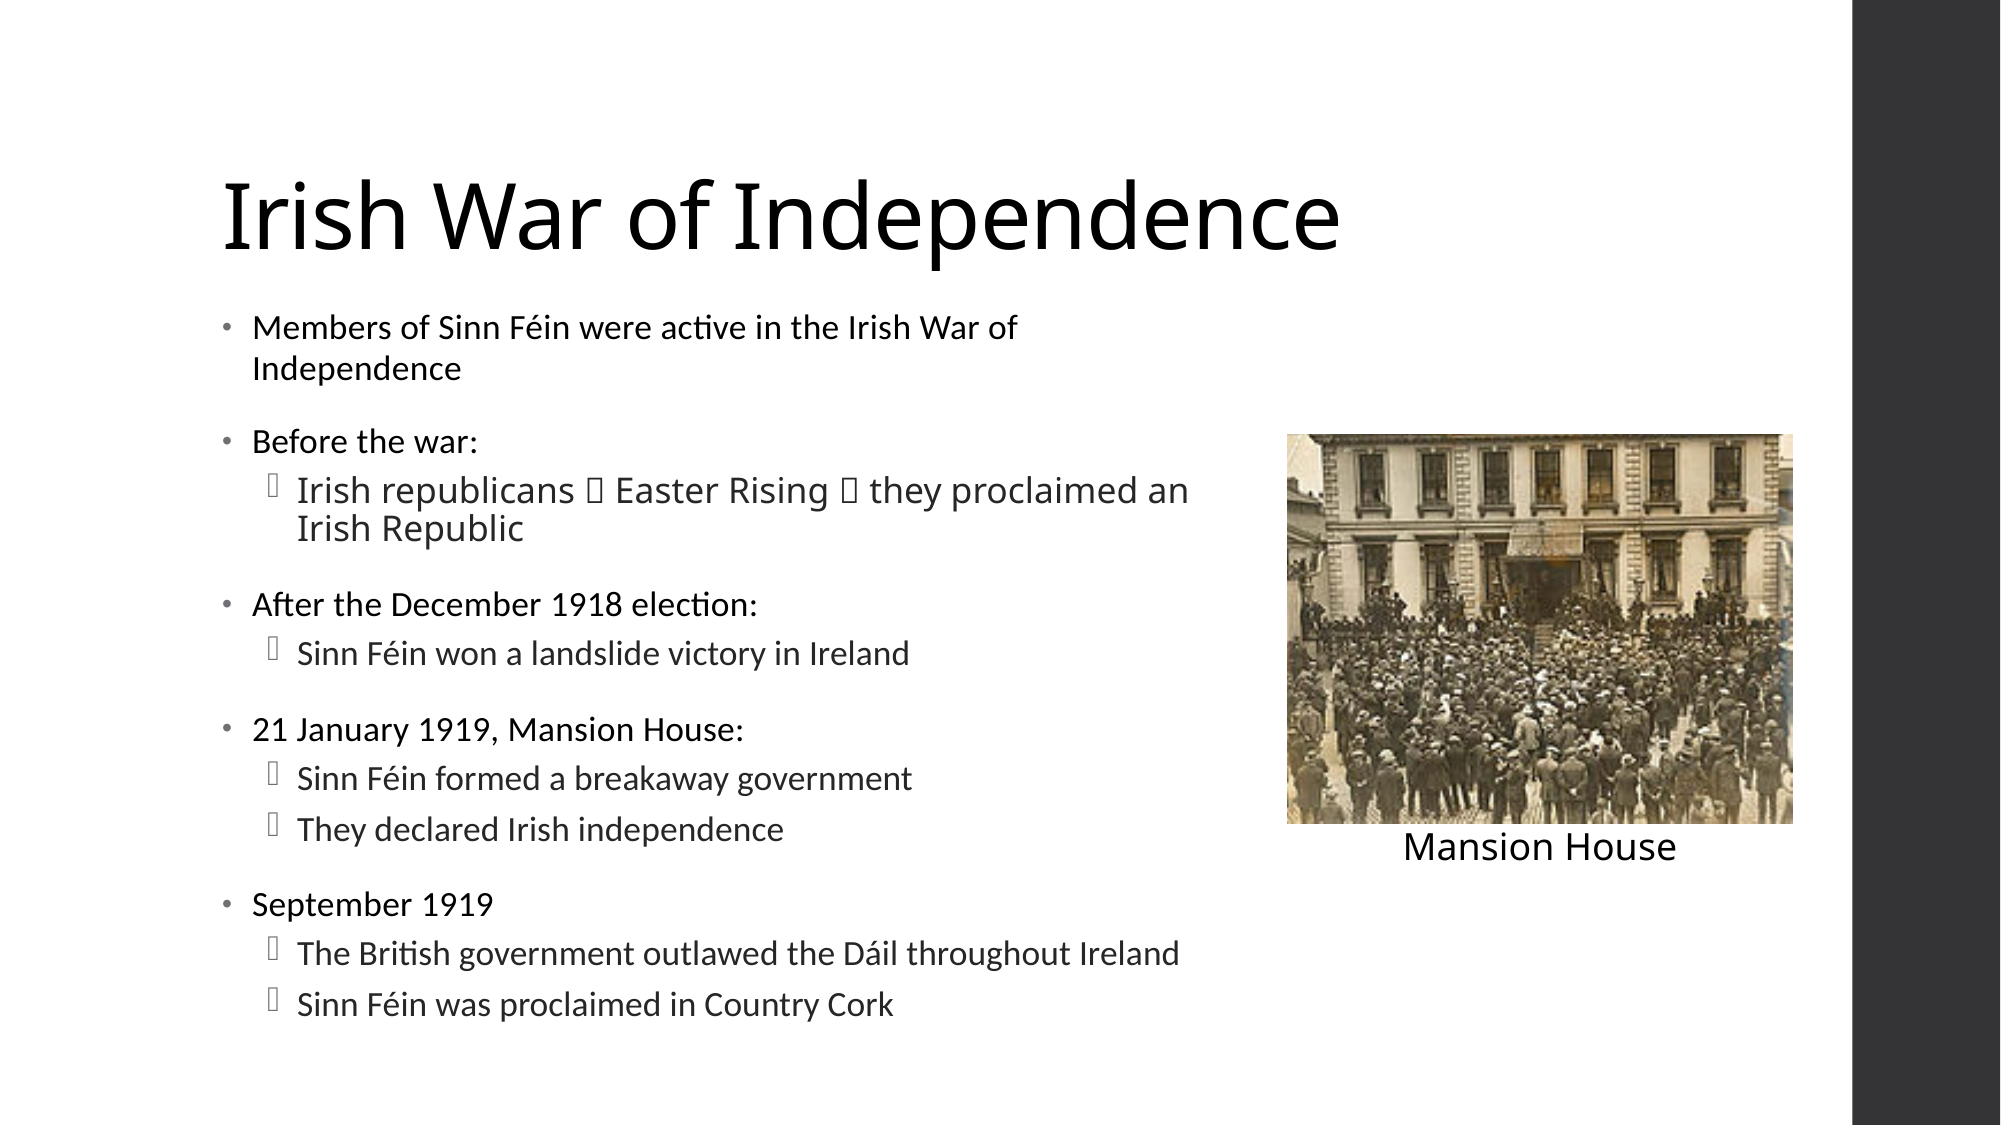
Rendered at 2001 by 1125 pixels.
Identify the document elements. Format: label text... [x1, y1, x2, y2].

title Irish War of Independence [206, 60, 1797, 278]
list Members of Sinn Féin were active in the Irish War of Independence Before the war: Irish republicans  Easter Rising  they proclaimed an Irish Republic After the December 1918 election: Sinn Féin won a landslide victory in Ireland 21 January 1919, Mansion House: Sinn Féin formed a breakaway government They declared Irish independence September 1919 The British government outlawed the Dáil throughout Ireland Sinn Féin was proclaimed in Country Cork [206, 299, 1240, 1014]
picture [1287, 434, 1794, 824]
text_box Mansion House [1388, 833, 1693, 876]
